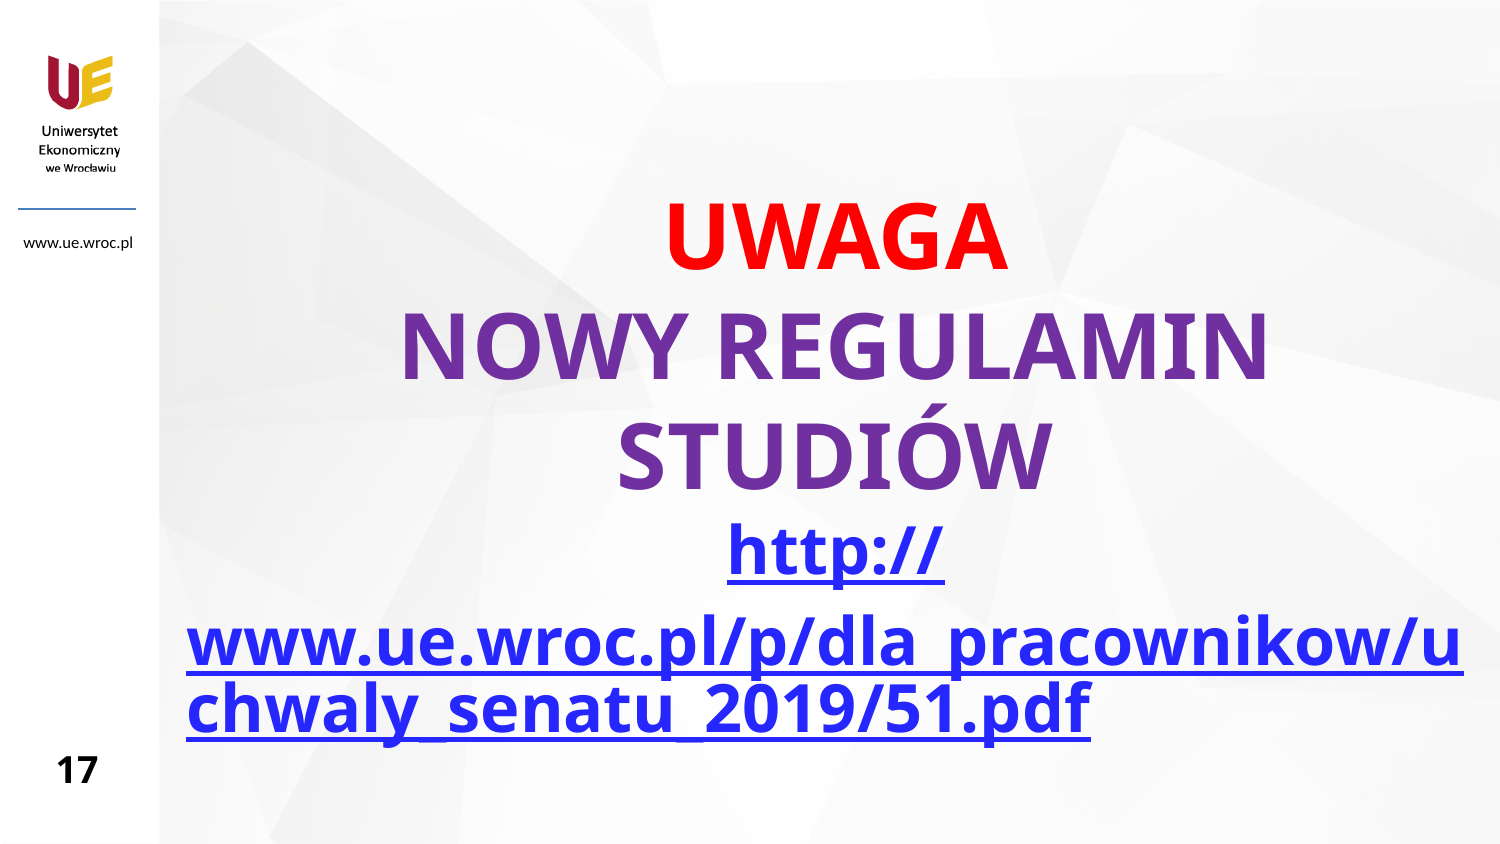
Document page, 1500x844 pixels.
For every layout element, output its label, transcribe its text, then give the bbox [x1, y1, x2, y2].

picture [39, 55, 120, 172]
list UWAGA NOWY REGULAMIN STUDIÓW http://www.ue.wroc.pl/p/dla_pracownikow/uchwaly_senatu_2019/51.pdf [171, 20, 1500, 844]
